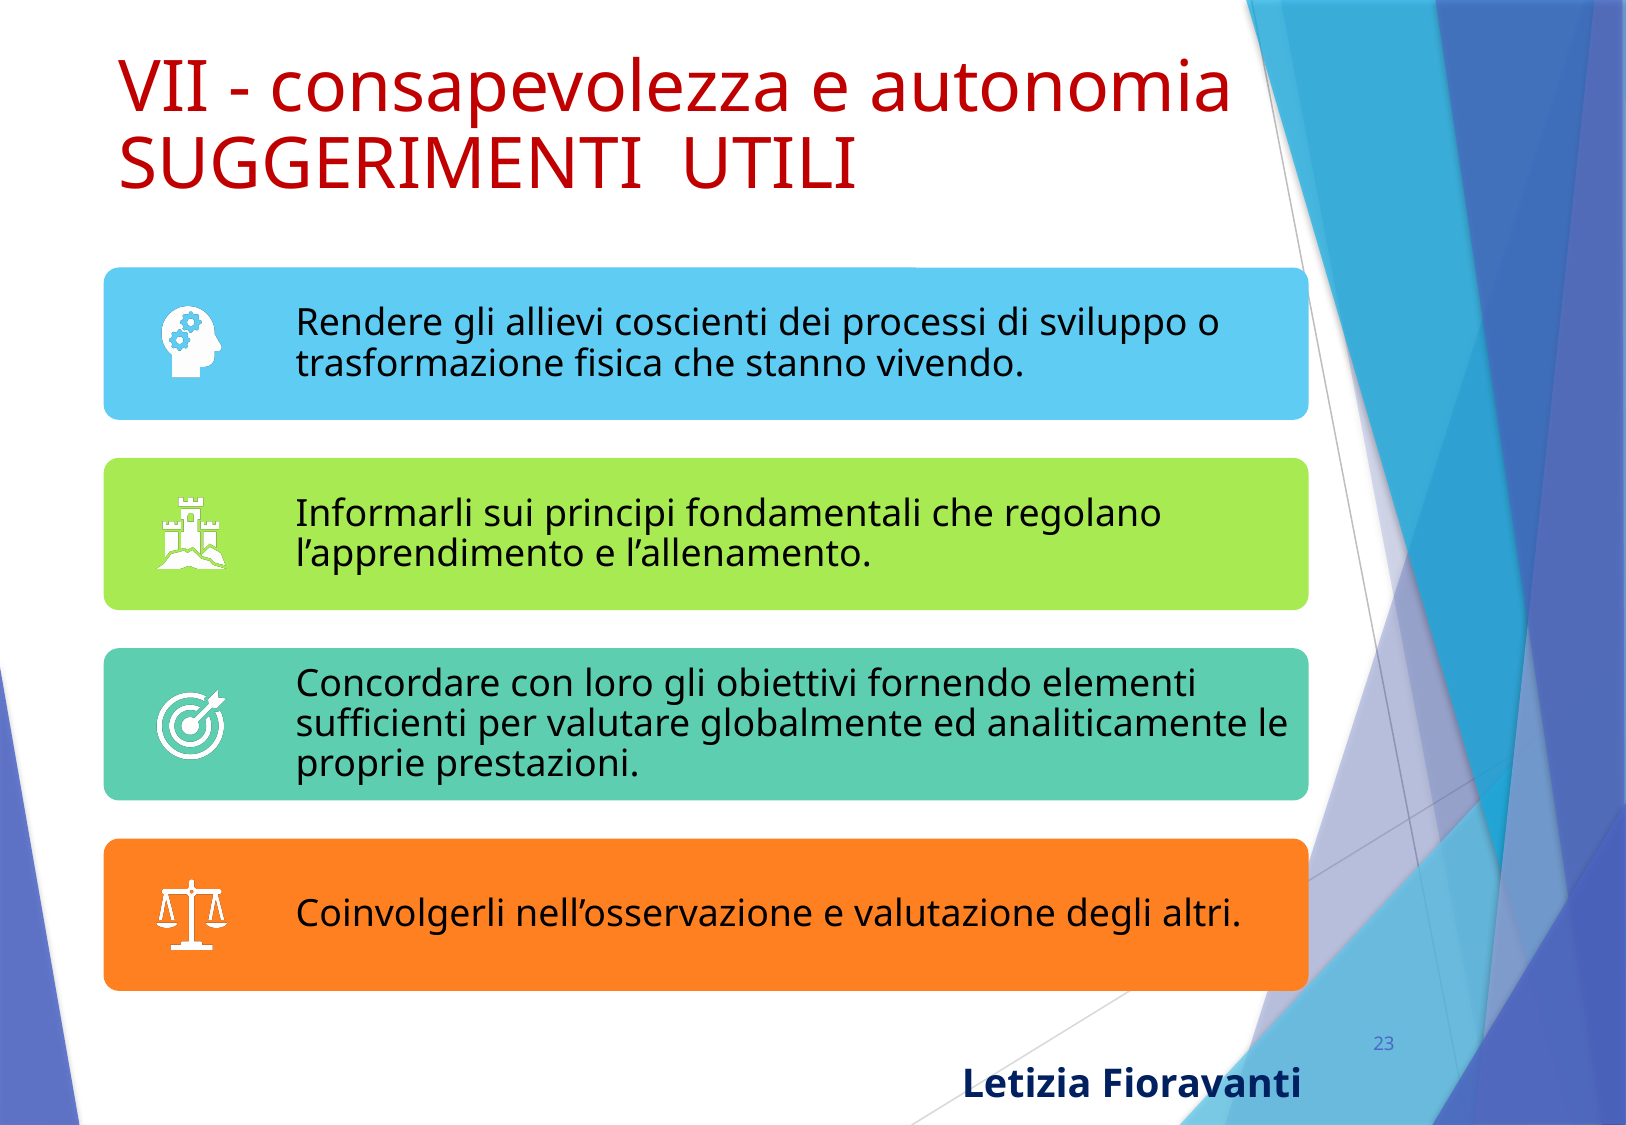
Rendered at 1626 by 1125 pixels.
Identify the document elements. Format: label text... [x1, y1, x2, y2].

title VII - consapevolezza e autonomia SUGGERIMENTI UTILI [103, 42, 1285, 232]
footer Letizia Fioravanti [946, 1049, 1345, 1125]
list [103, 266, 1310, 992]
slide_number 23 [1318, 1014, 1410, 1075]
